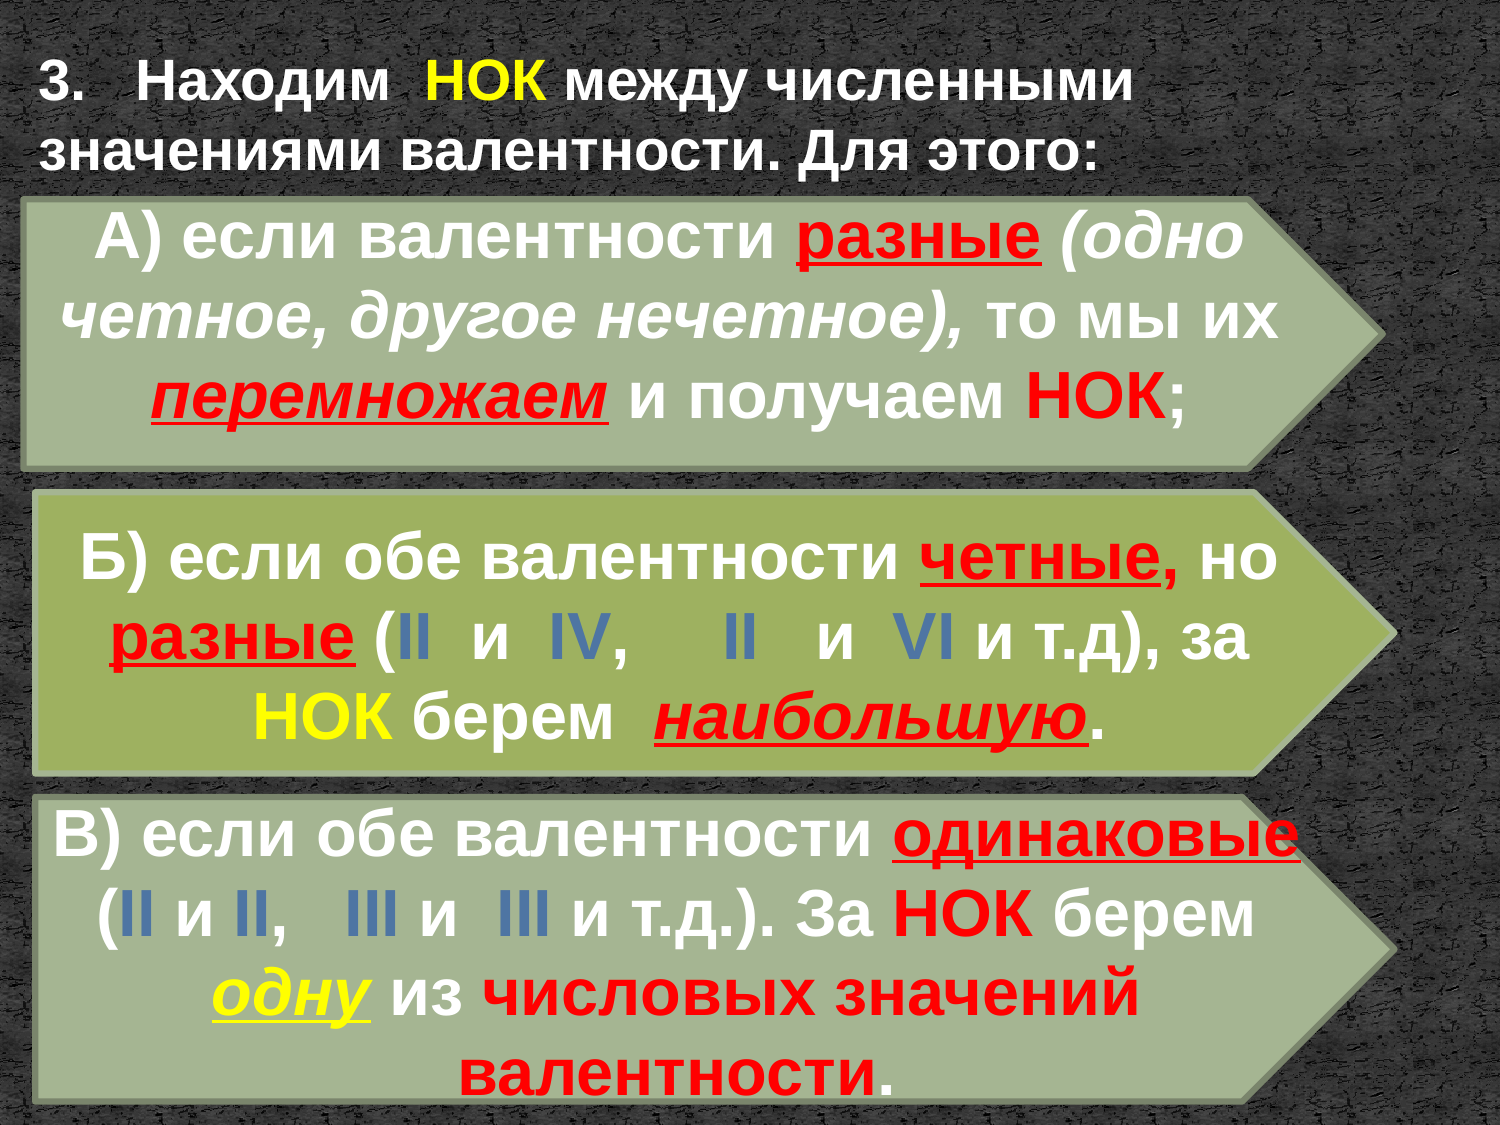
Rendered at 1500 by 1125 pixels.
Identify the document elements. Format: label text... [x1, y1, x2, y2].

text_box 3. Находим НОК между численными значениями валентности. Для этого: [23, 35, 1454, 190]
text_box Б) если обе валентности четные, но разные (II и IV, II и VI и т.д), за НОК берем наибольшую. [32, 489, 1398, 777]
text_box В) если обе валентности одинаковые (II и II, III и III и т.д.). За НОК берем одну из числовых значений валентности. [32, 793, 1398, 1105]
text_box А) если валентности разные (одно четное, другое нечетное), то мы их перемножаем и получаем НОК; [20, 196, 1386, 472]
